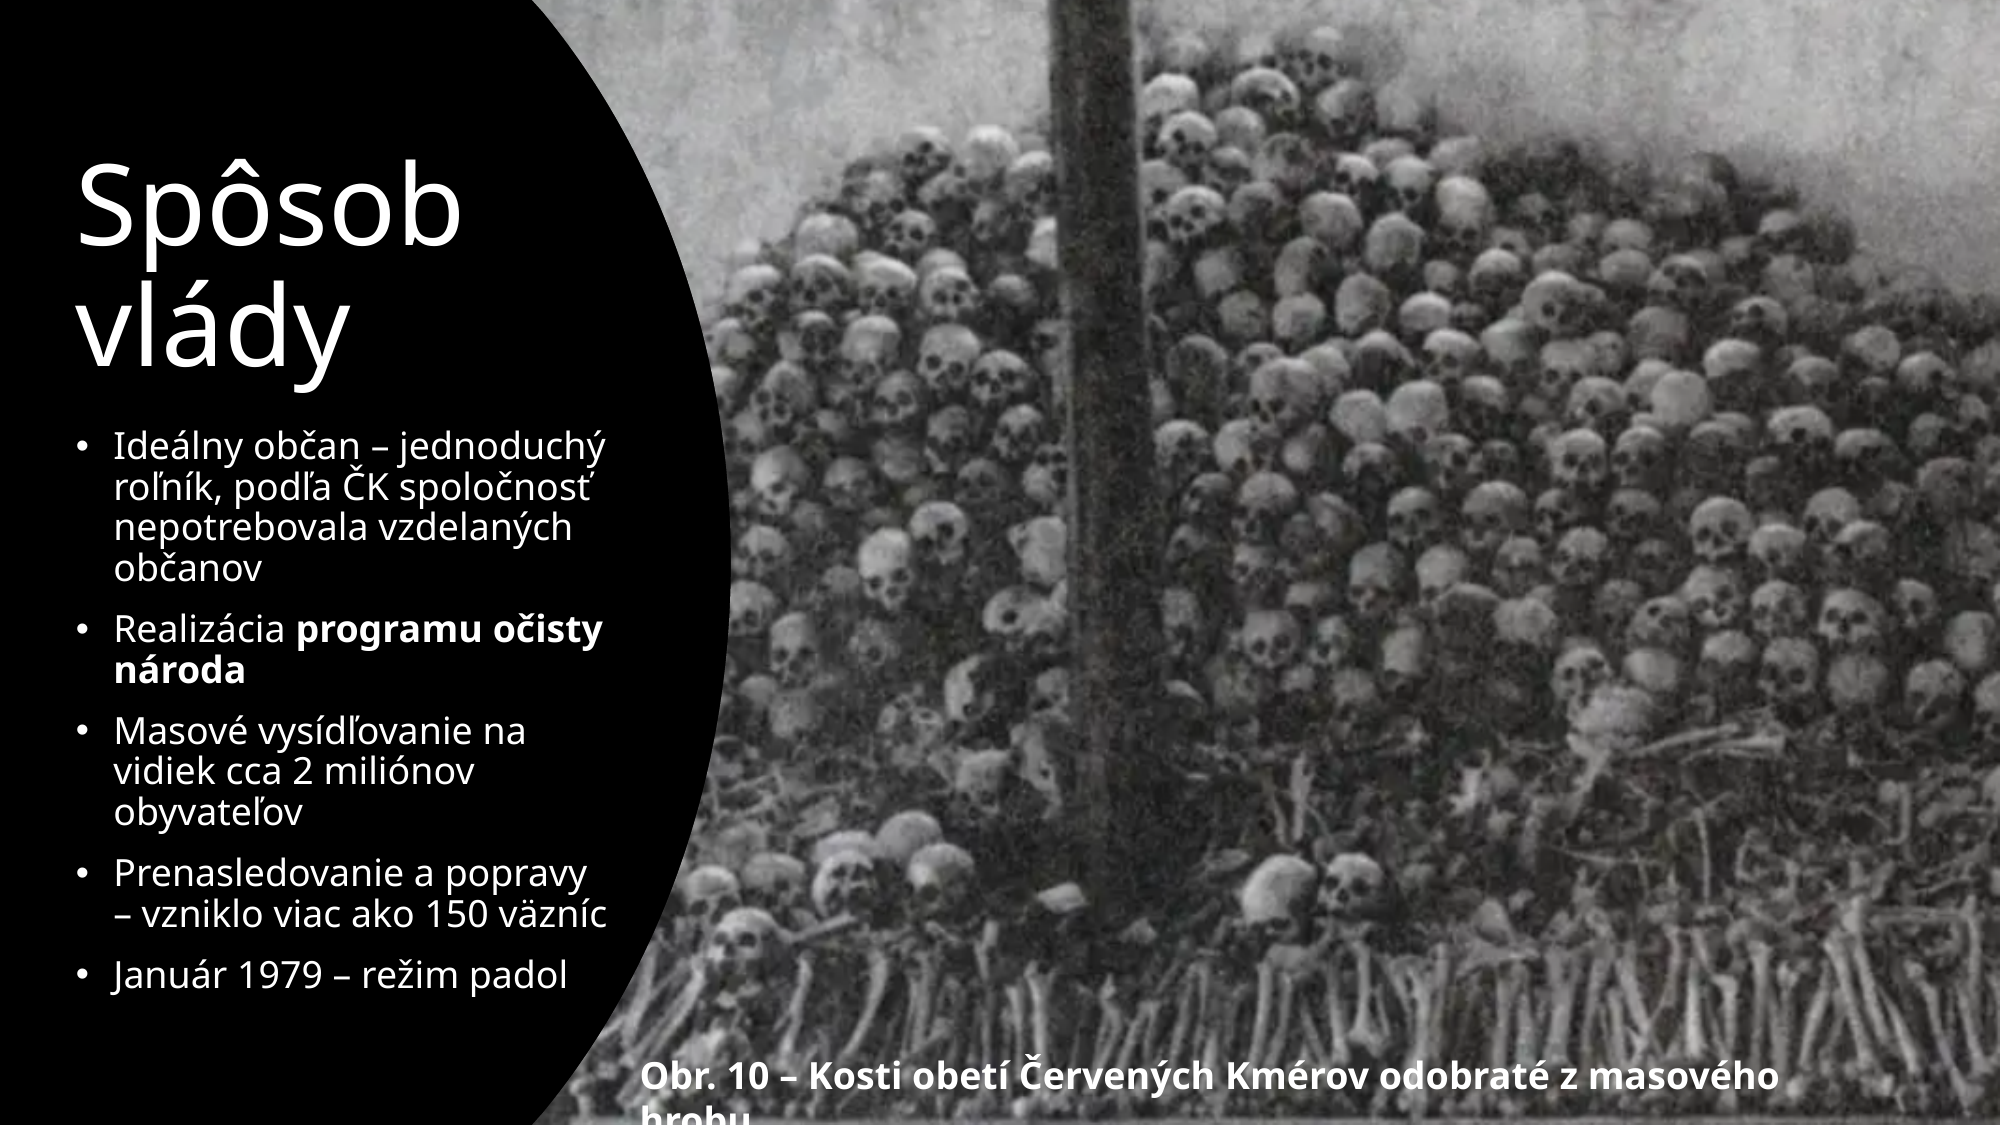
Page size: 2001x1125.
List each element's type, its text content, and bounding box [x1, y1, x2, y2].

picture [531, 0, 2000, 1125]
list Ideálny občan – jednoduchý roľník, podľa ČK spoločnosť nepotrebovala vzdelaných občanov Realizácia programu očisty národa Masové vysídľovanie na vidiek cca 2 miliónov obyvateľov Prenasledovanie a popravy – vzniklo viac ako 150 väzníc Január 1979 – režim padol [60, 420, 531, 947]
title Spôsob vlády [60, 190, 531, 399]
